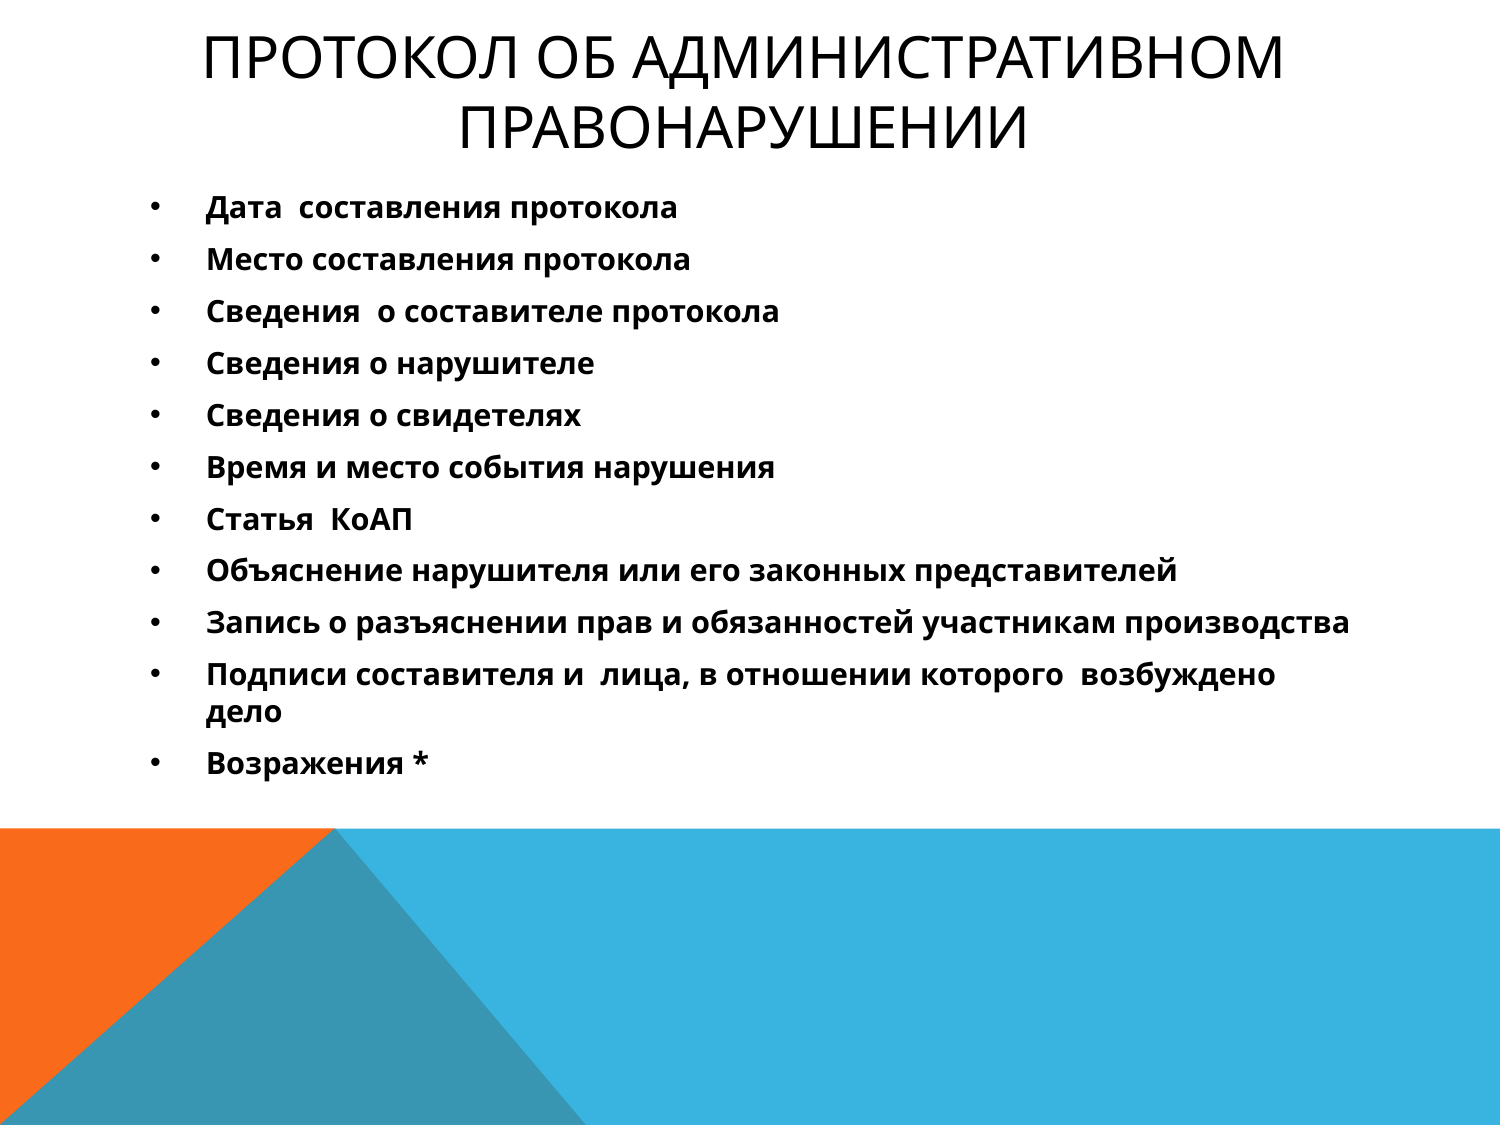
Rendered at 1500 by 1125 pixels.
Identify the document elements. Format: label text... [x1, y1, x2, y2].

list Дата составления протокола Место составления протокола Сведения о составителе протокола Сведения о нарушителе Сведения о свидетелях Время и место события нарушения Статья КоАП Объяснение нарушителя или его законных представителей Запись о разъяснении прав и обязанностей участникам производства Подписи составителя и лица, в отношении которого возбуждено дело Возражения * [135, 180, 1369, 823]
title Протокол об административном правонарушении [17, 19, 1471, 161]
